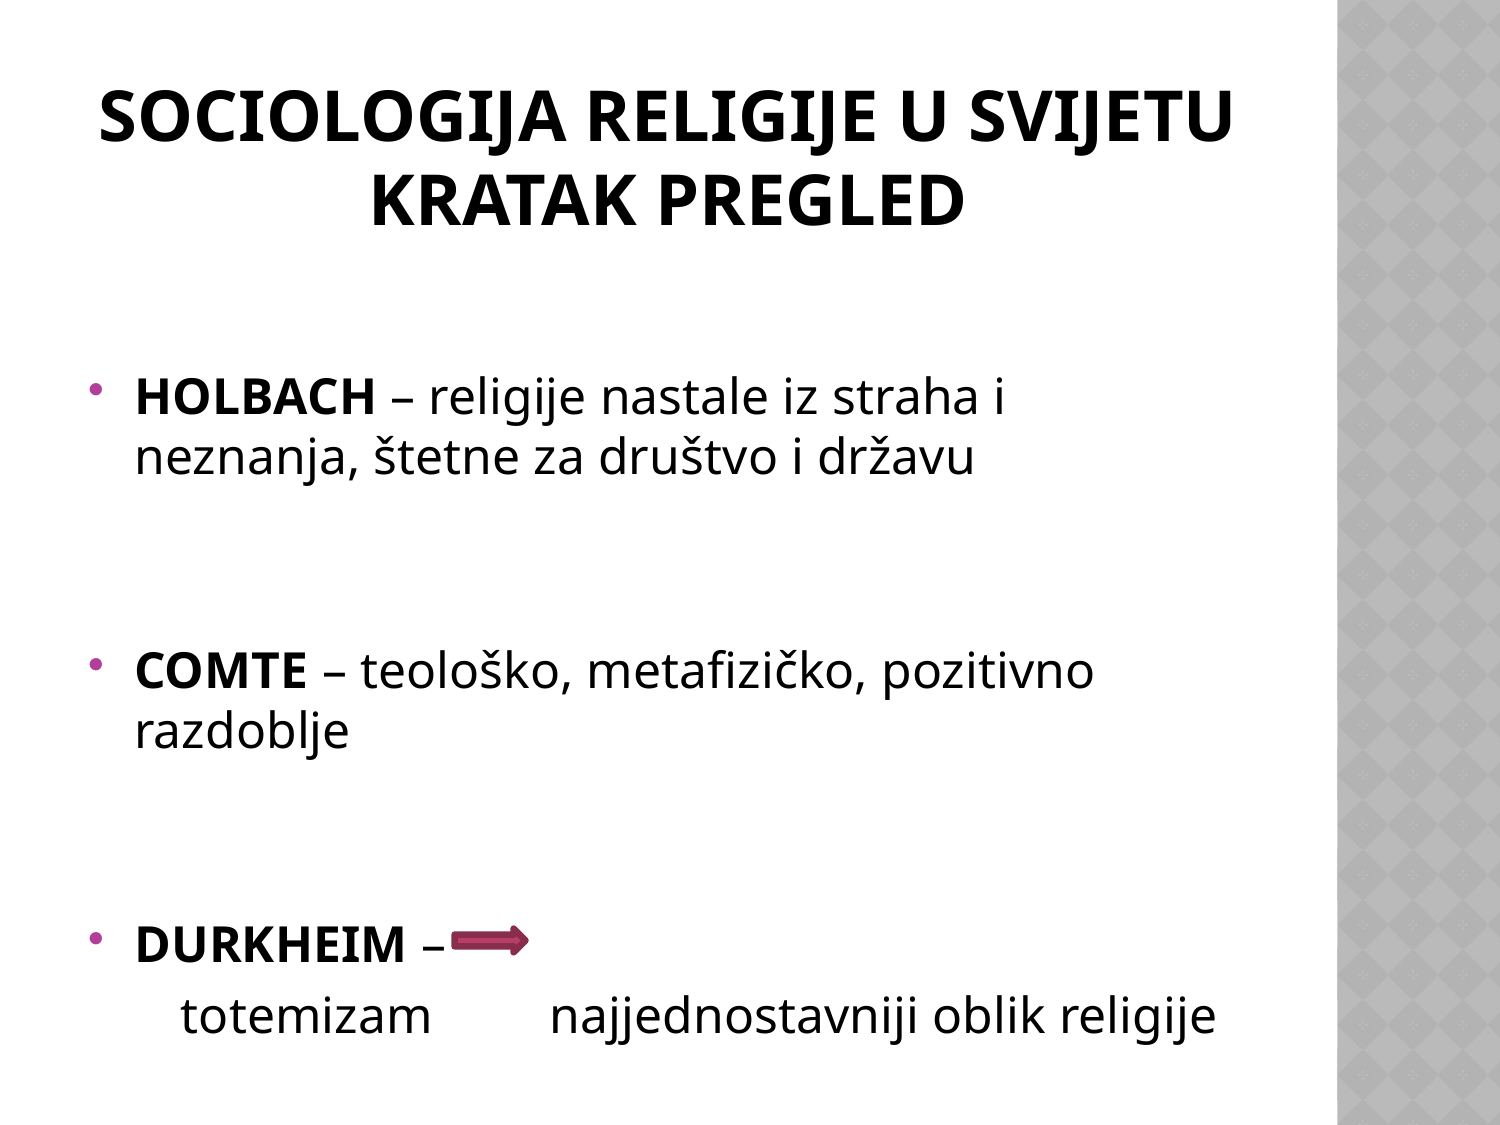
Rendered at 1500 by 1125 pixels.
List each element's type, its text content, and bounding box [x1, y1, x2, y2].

text_box [451, 925, 529, 956]
list HOLBACH – religije nastale iz straha i neznanja, štetne za društvo i državu COMTE – teološko, metafizičko, pozitivno razdoblje DURKHEIM – totemizam najjednostavniji oblik religije [75, 0, 1263, 1059]
